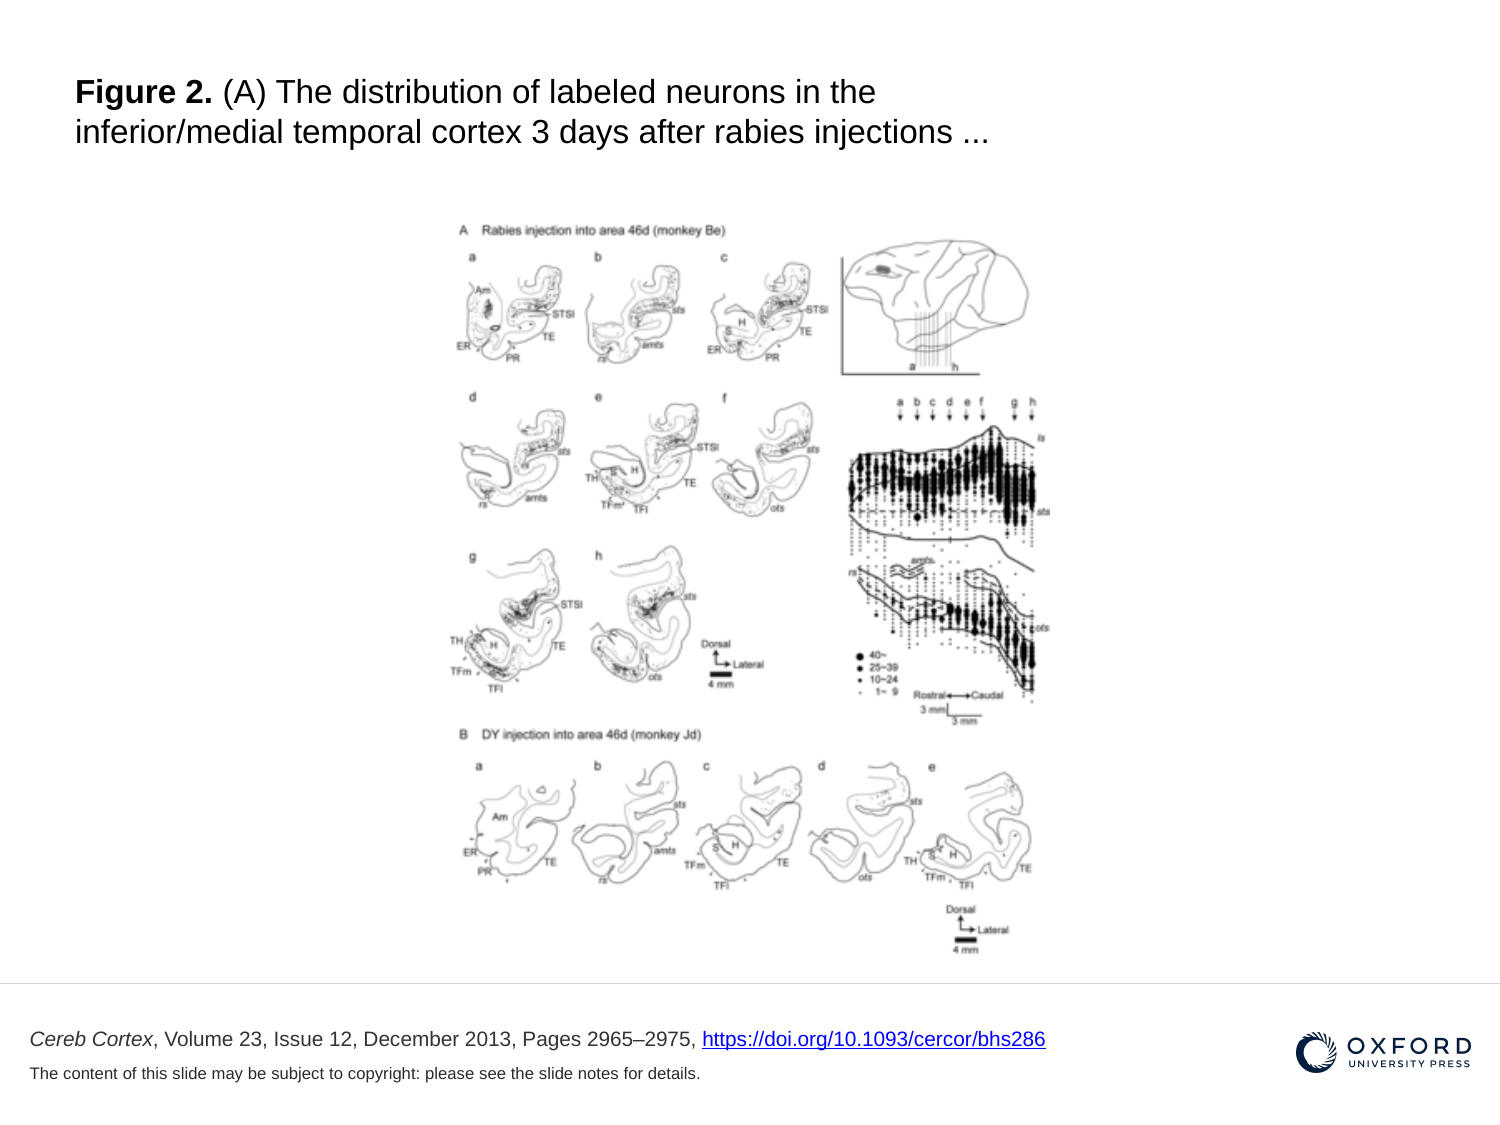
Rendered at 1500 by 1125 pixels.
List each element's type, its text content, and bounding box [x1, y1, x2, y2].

footer Cereb Cortex, Volume 23, Issue 12, December 2013, Pages 2965–2975, https://doi.org/10.1093/cercor/bhs286 The content of this slide may be subject to copyright: please see the slide notes for details. [0, 983, 1260, 1125]
title Figure 2. (A) The distribution of labeled neurons in the inferior/medial temporal cortex 3 days after rabies injections ... [75, 69, 1078, 171]
picture [1296, 1032, 1471, 1073]
picture [449, 224, 1050, 957]
